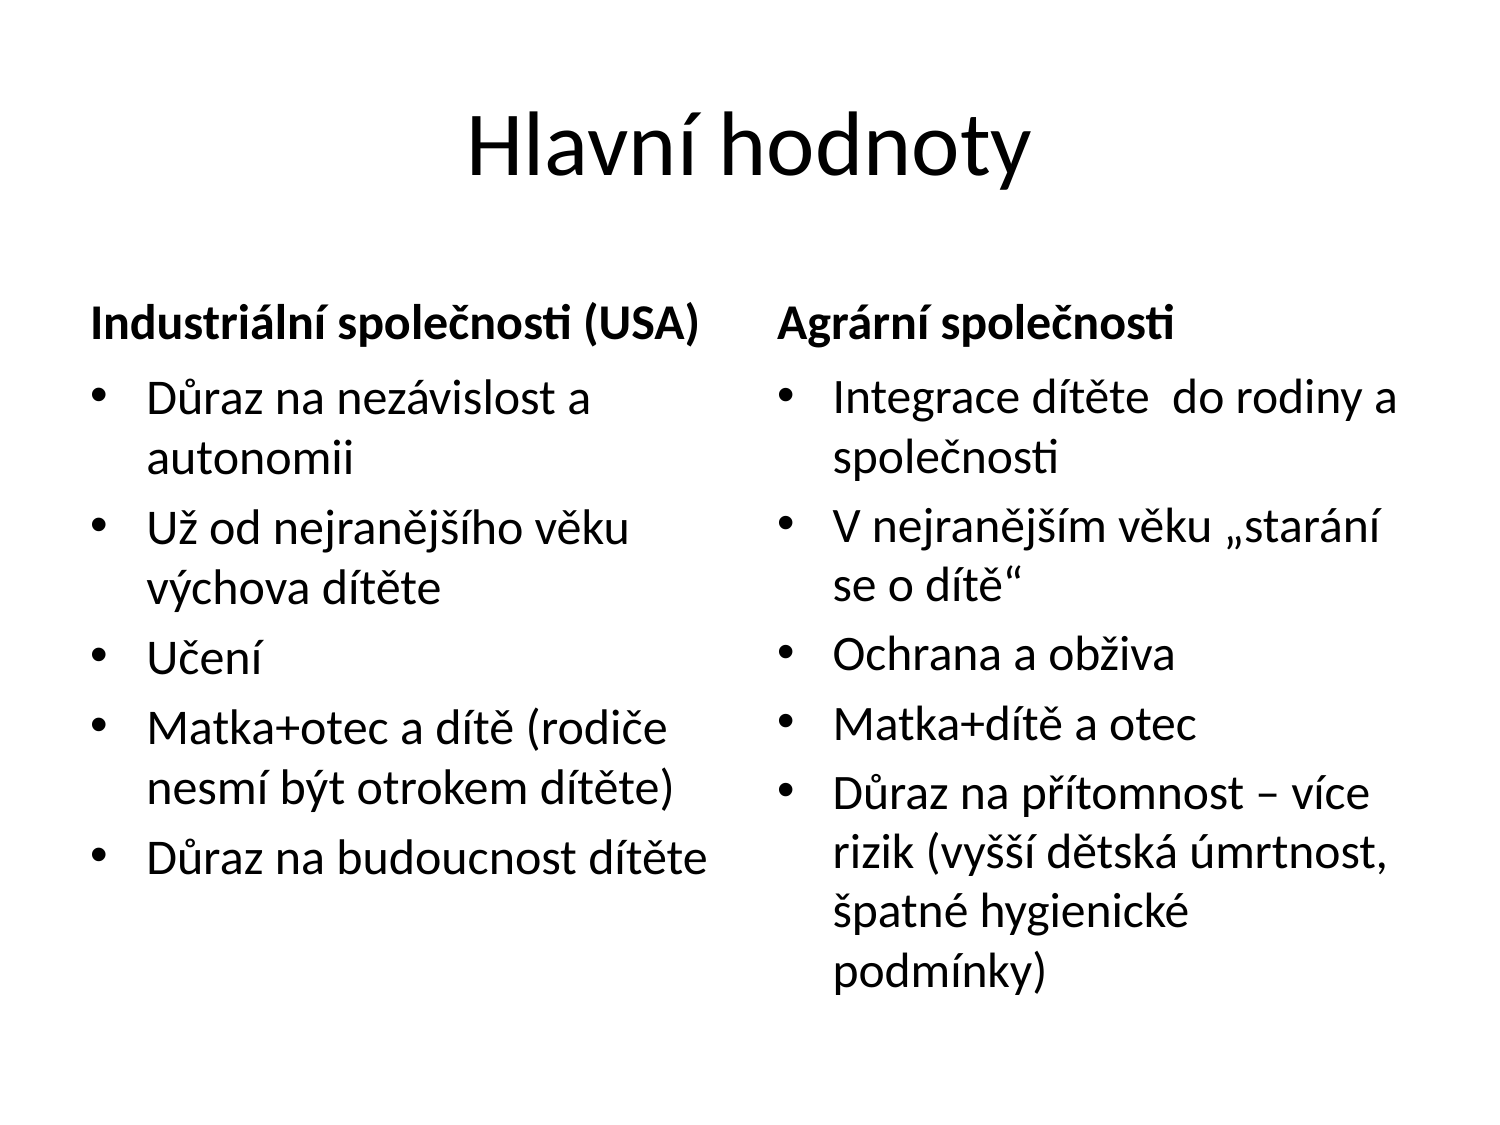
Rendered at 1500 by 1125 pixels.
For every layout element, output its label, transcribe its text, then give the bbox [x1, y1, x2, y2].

list Integrace dítěte do rodiny a společnosti V nejranějším věku „starání se o dítě“ Ochrana a obživa Matka+dítě a otec Důraz na přítomnost – více rizik (vyšší dětská úmrtnost, špatné hygienické podmínky) [761, 356, 1425, 1005]
title Hlavní hodnoty [75, 45, 1425, 233]
list Agrární společnosti [761, 251, 1425, 356]
list Industriální společnosti (USA) [75, 251, 738, 356]
list Důraz na nezávislost a autonomii Už od nejranějšího věku výchova dítěte Učení Matka+otec a dítě (rodiče nesmí být otrokem dítěte) Důraz na budoucnost dítěte [75, 356, 738, 1005]
